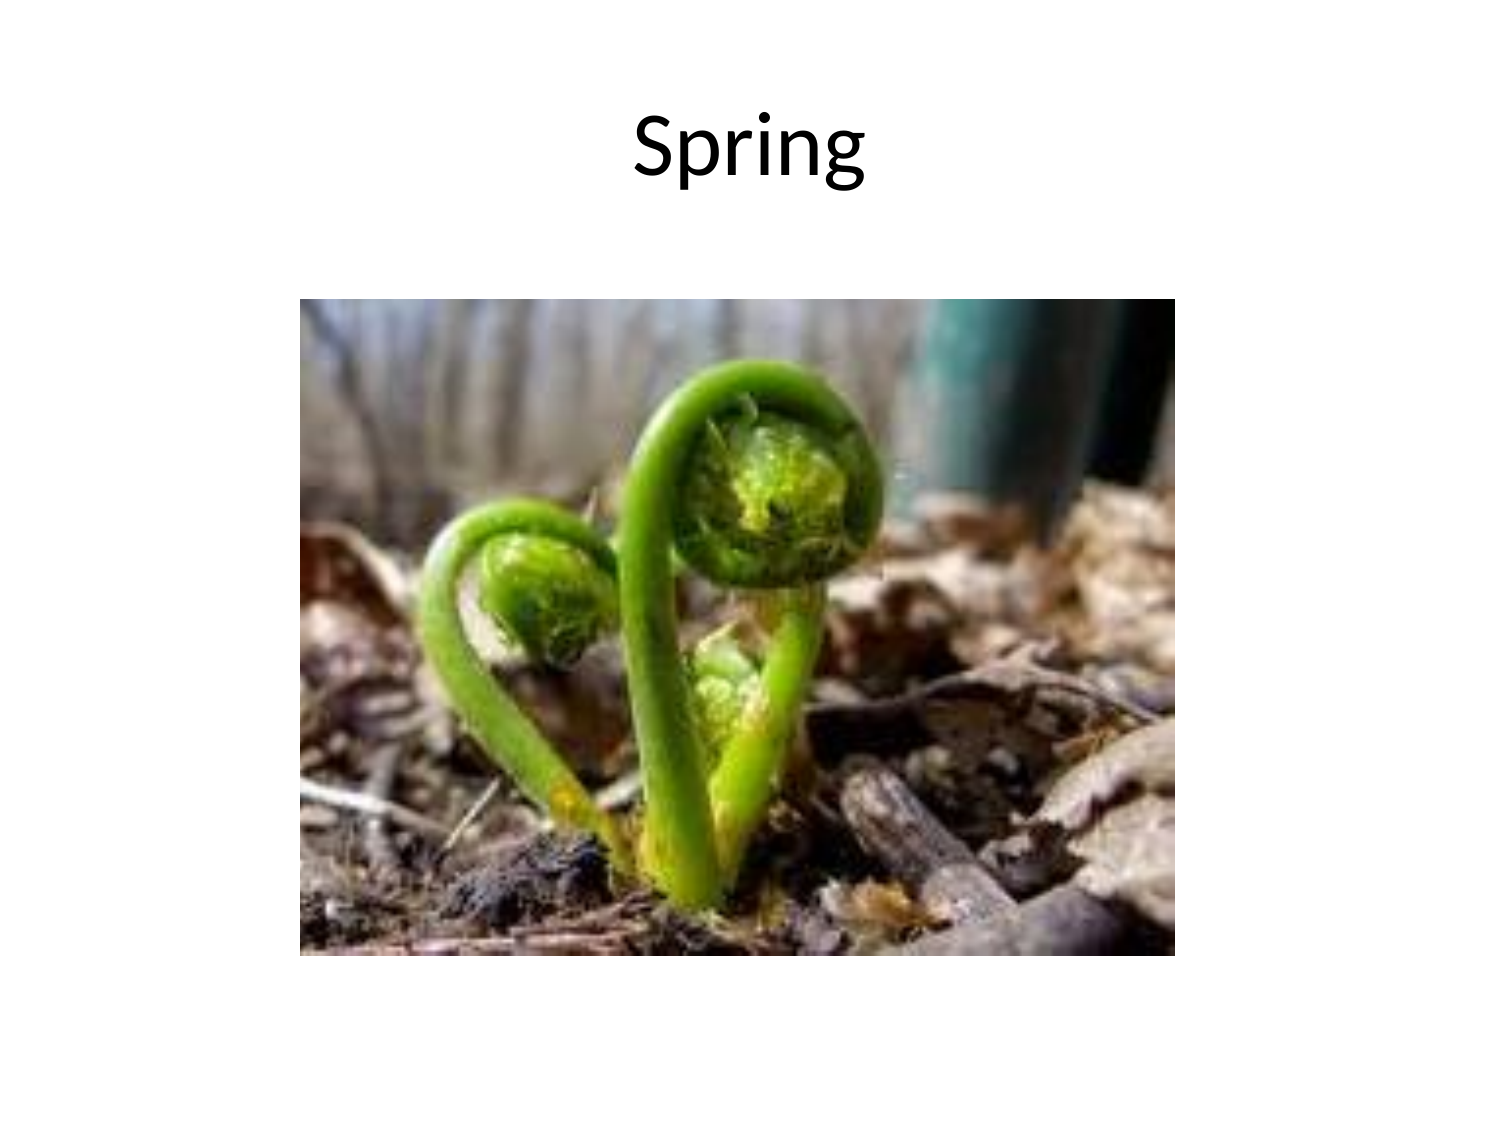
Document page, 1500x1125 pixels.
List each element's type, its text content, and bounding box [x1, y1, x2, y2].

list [299, 299, 1176, 956]
title Spring [75, 45, 1425, 233]
